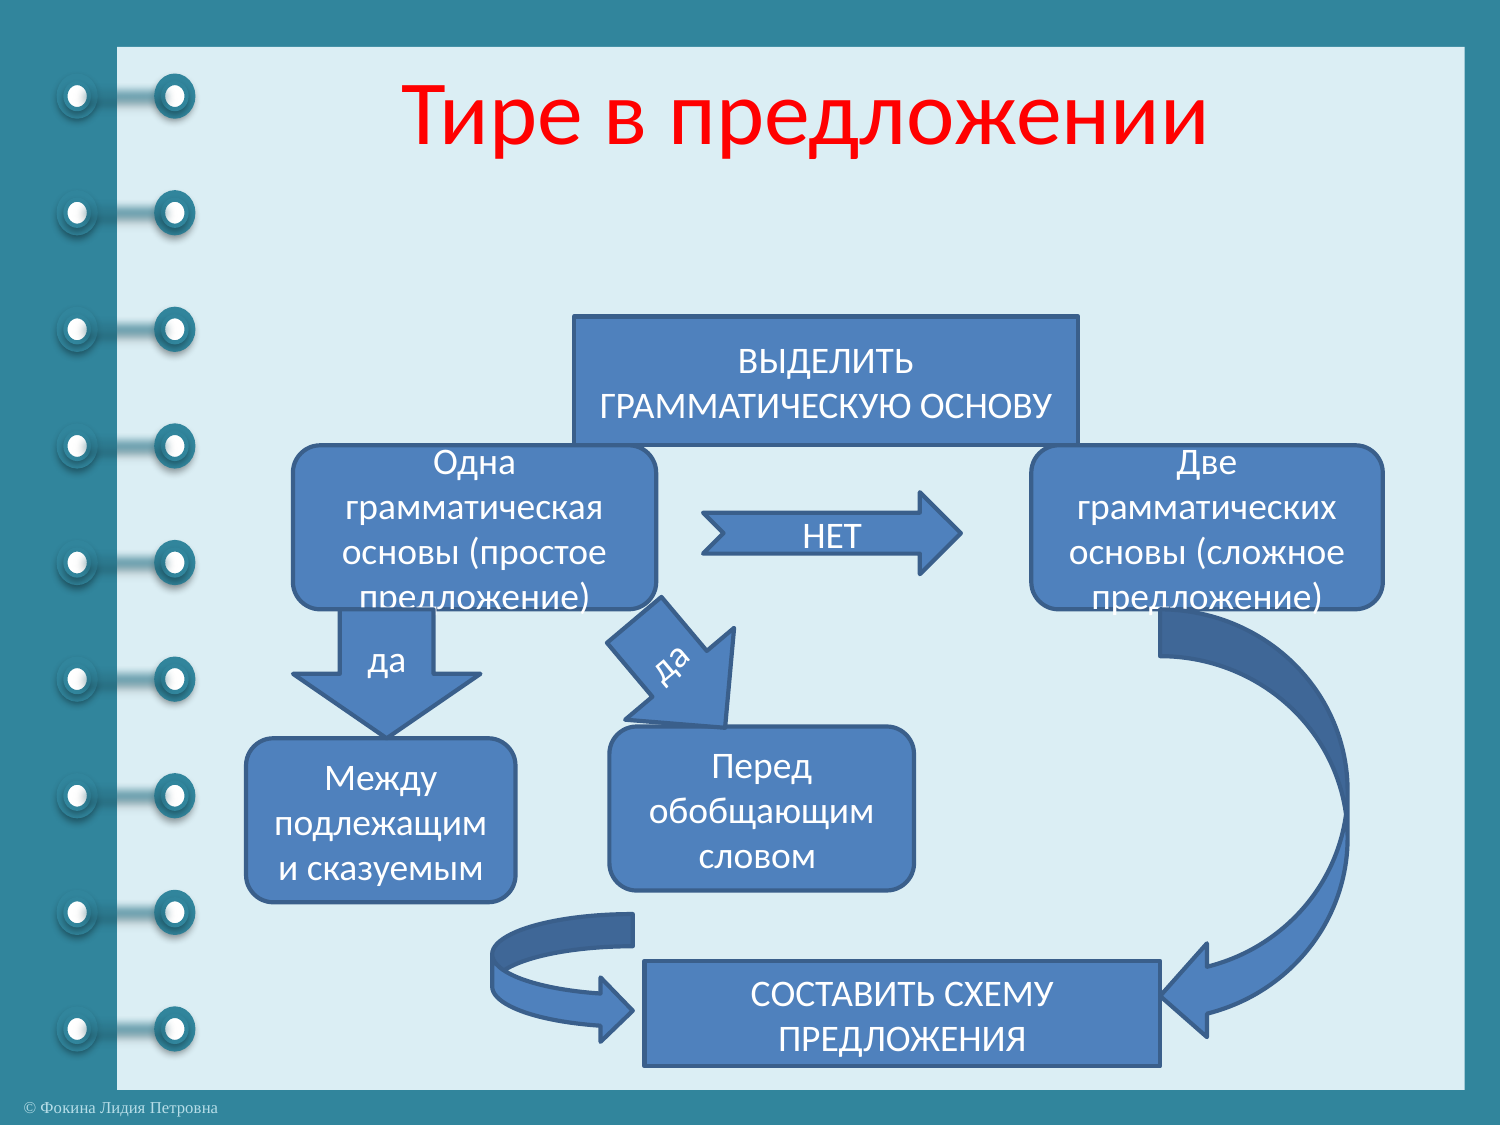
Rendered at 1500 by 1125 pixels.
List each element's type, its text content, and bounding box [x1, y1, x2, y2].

text_box [1158, 607, 1350, 1040]
text_box Одна грамматическая основы (простое предложение) [290, 443, 659, 612]
text_box Перед обобщающим словом [607, 724, 917, 893]
text_box Две грамматических основы (сложное предложение) [1029, 443, 1385, 612]
text_box да [604, 594, 737, 730]
text_box [490, 911, 635, 1044]
title Тире в предложении [187, 45, 1425, 233]
text_box да [290, 607, 483, 741]
text_box Между подлежащим и сказуемым [243, 736, 518, 905]
text_box НЕТ [701, 490, 963, 577]
text_box СОСТАВИТЬ СХЕМУ ПРЕДЛОЖЕНИЯ [642, 959, 1162, 1068]
text_box ВЫДЕЛИТЬ ГРАММАТИЧЕСКУЮ ОСНОВУ [572, 314, 1080, 447]
